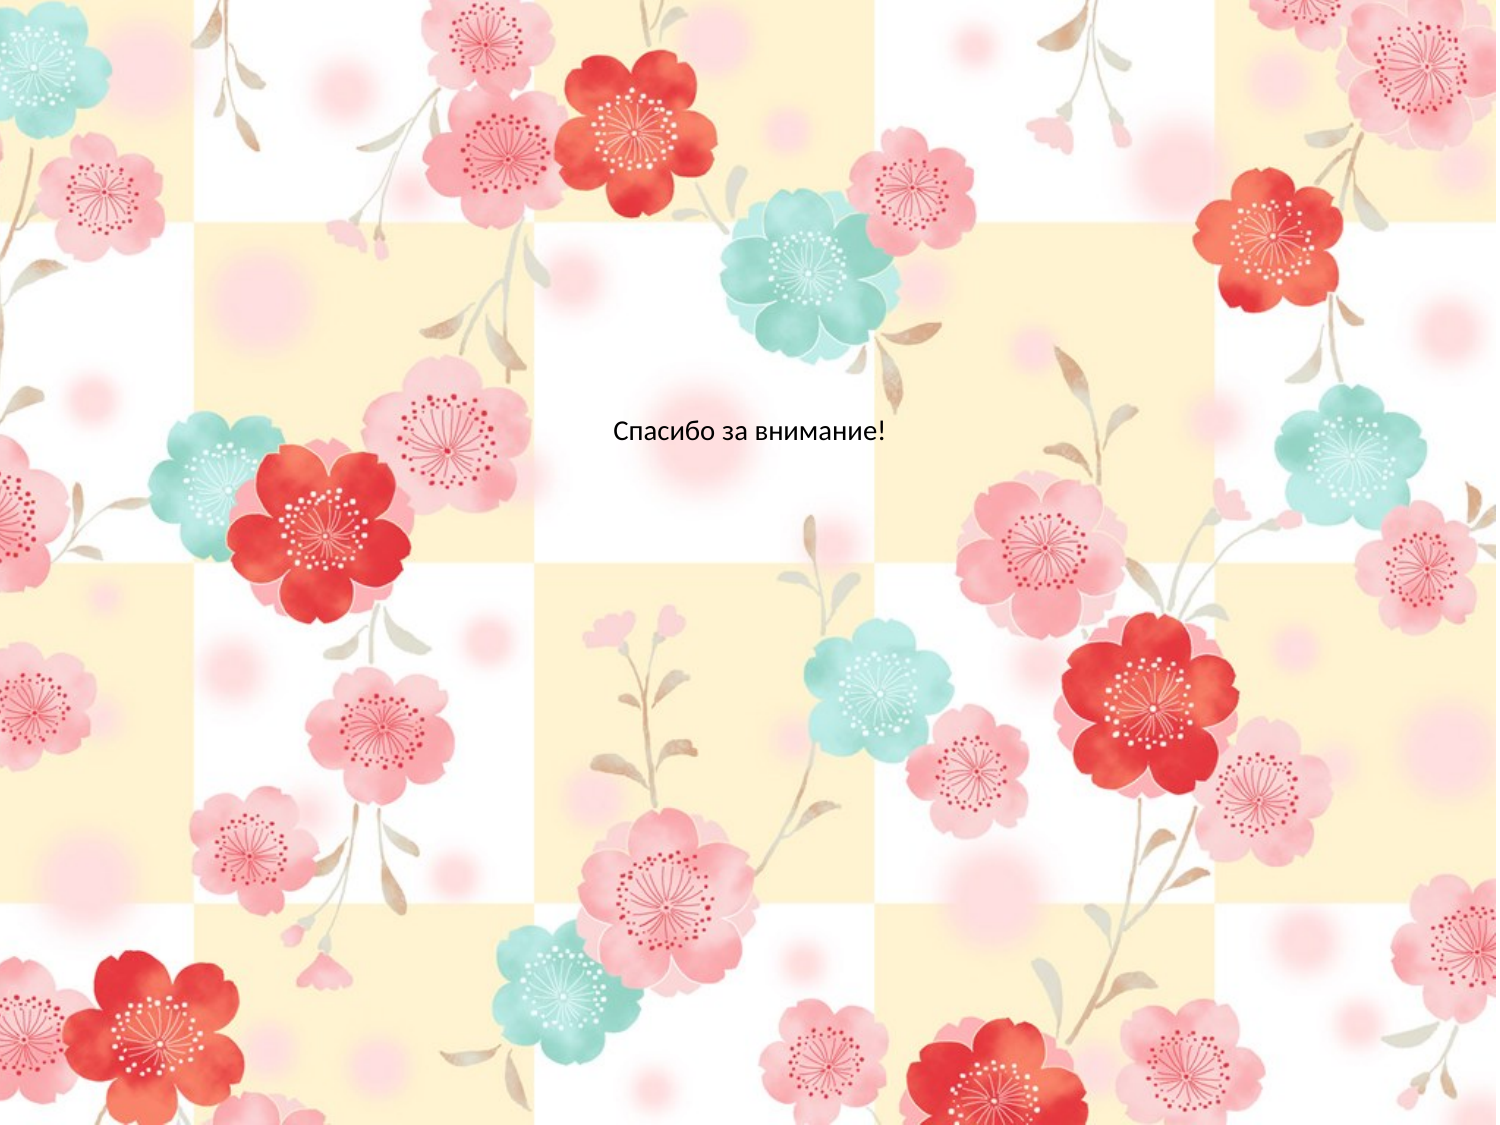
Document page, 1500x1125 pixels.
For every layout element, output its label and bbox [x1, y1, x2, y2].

list [0, 0, 1496, 1125]
